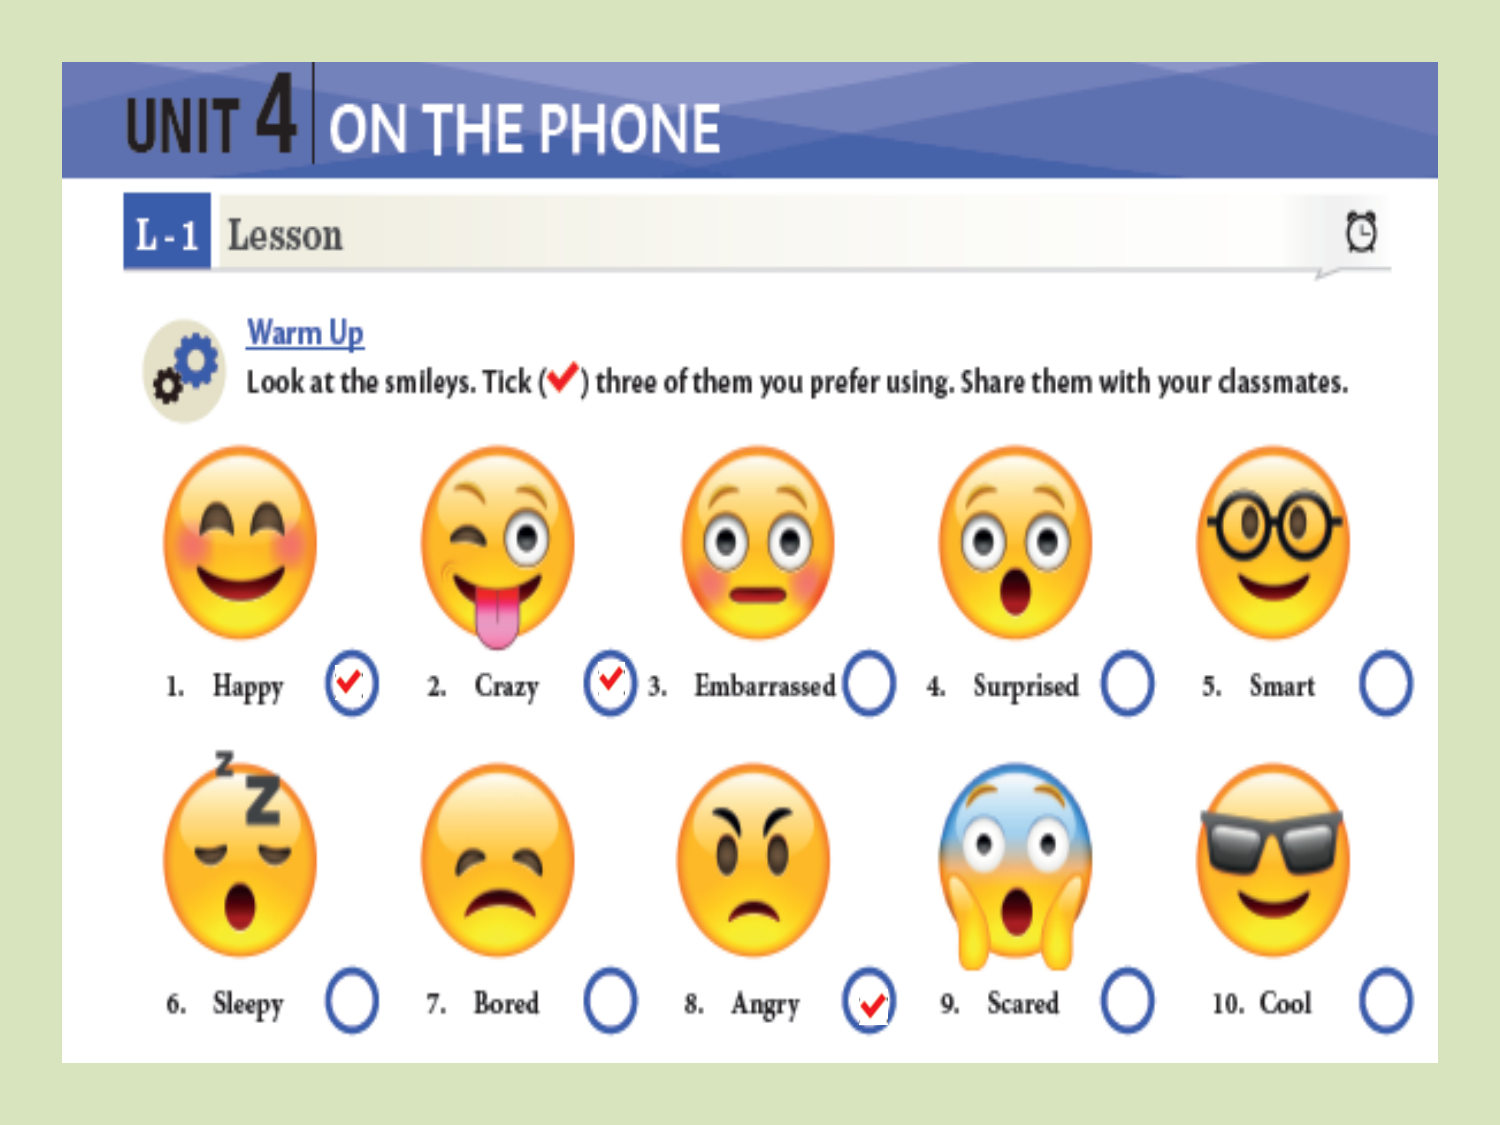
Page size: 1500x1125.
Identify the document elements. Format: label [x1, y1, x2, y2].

picture [62, 62, 1438, 1063]
